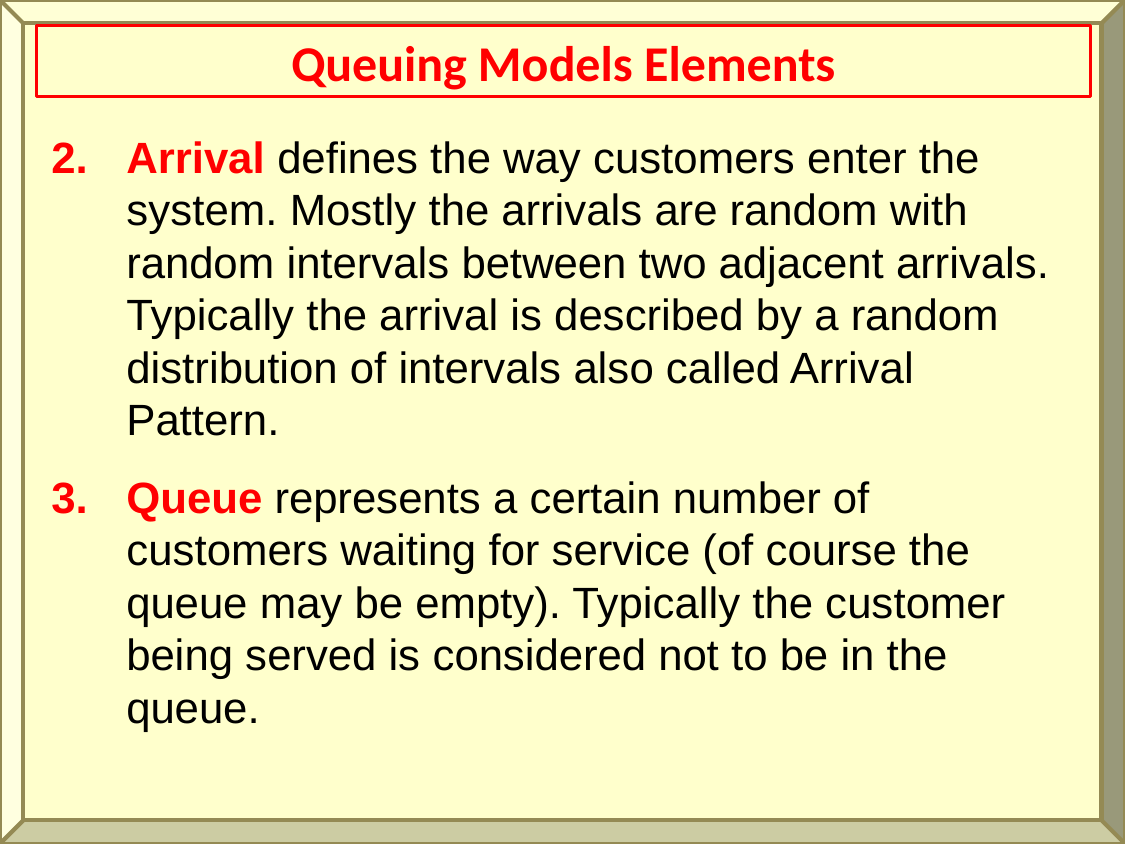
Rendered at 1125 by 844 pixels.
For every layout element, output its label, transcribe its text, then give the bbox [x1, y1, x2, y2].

text_box [0, 0, 1125, 844]
text_box [86, 231, 760, 613]
subtitle Arrival defines the way customers enter the system. Mostly the arrivals are random with random intervals between two adjacent arrivals. Typically the arrival is described by a random distribution of intervals also called Arrival Pattern. Queue represents a certain number of customers waiting for service (of course the queue may be empty). Typically the customer being served is considered not to be in the queue. [36, 122, 1089, 798]
text_box Queuing Models Elements [36, 25, 1091, 97]
